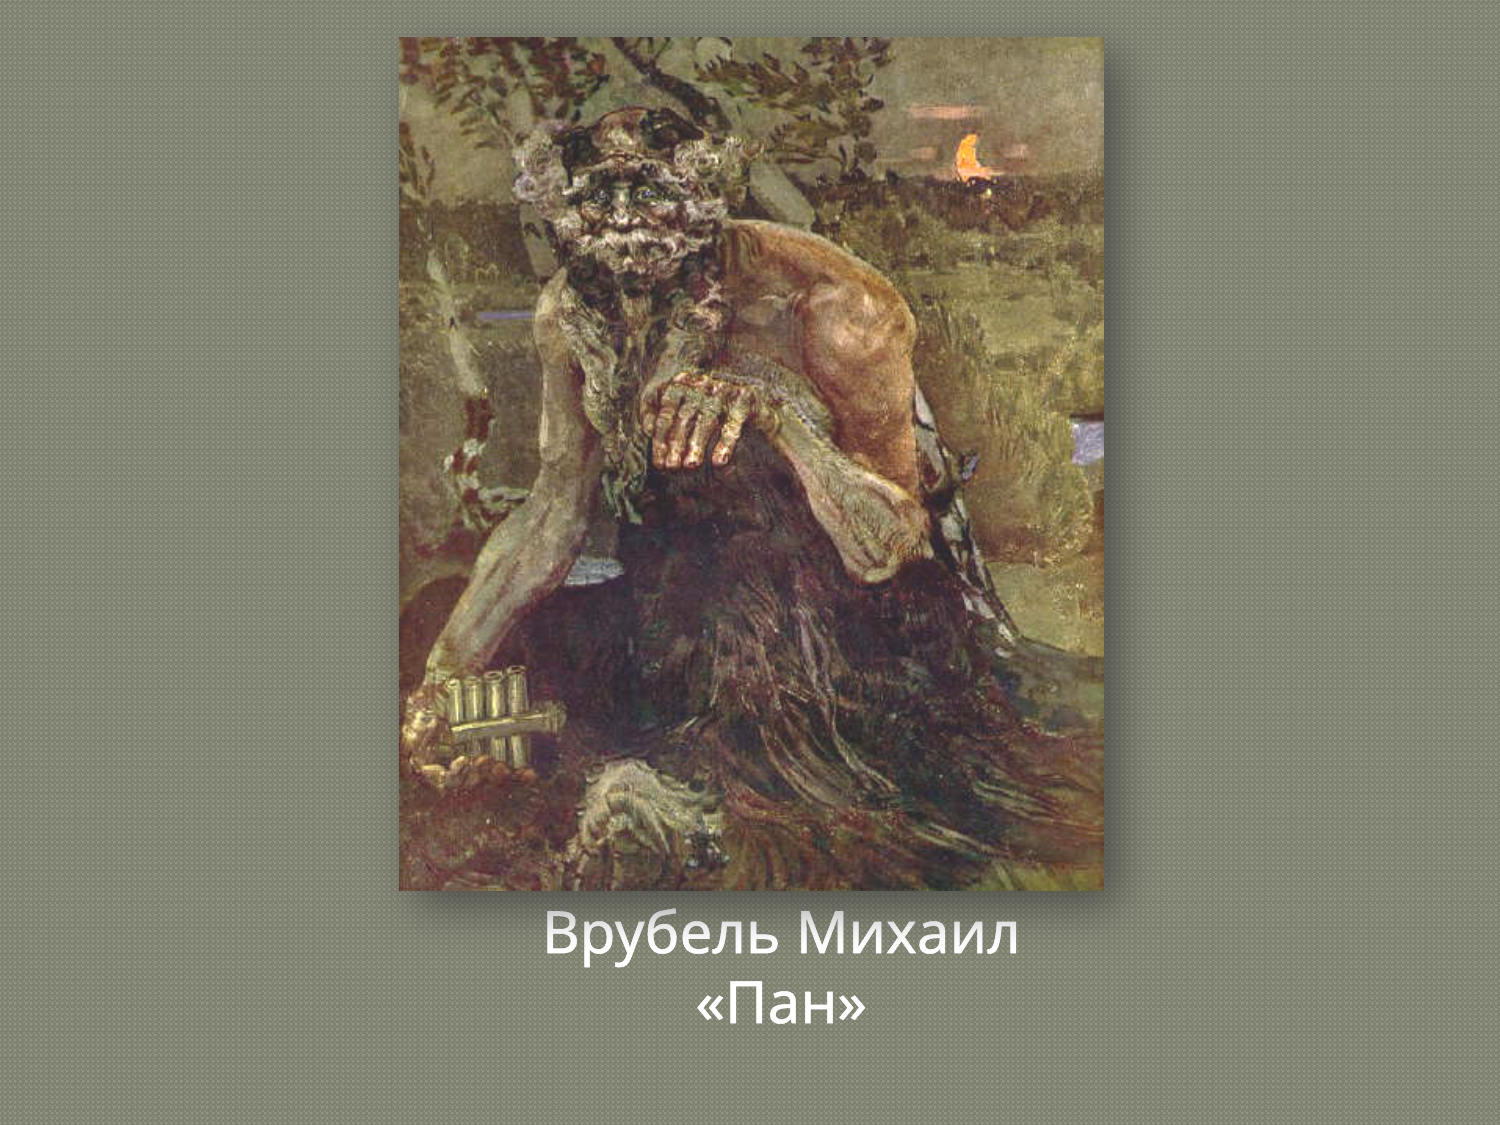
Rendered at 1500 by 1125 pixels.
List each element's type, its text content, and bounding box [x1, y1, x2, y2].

picture [399, 37, 1104, 891]
list Врубель Михаил «Пан» [200, 887, 1363, 1020]
